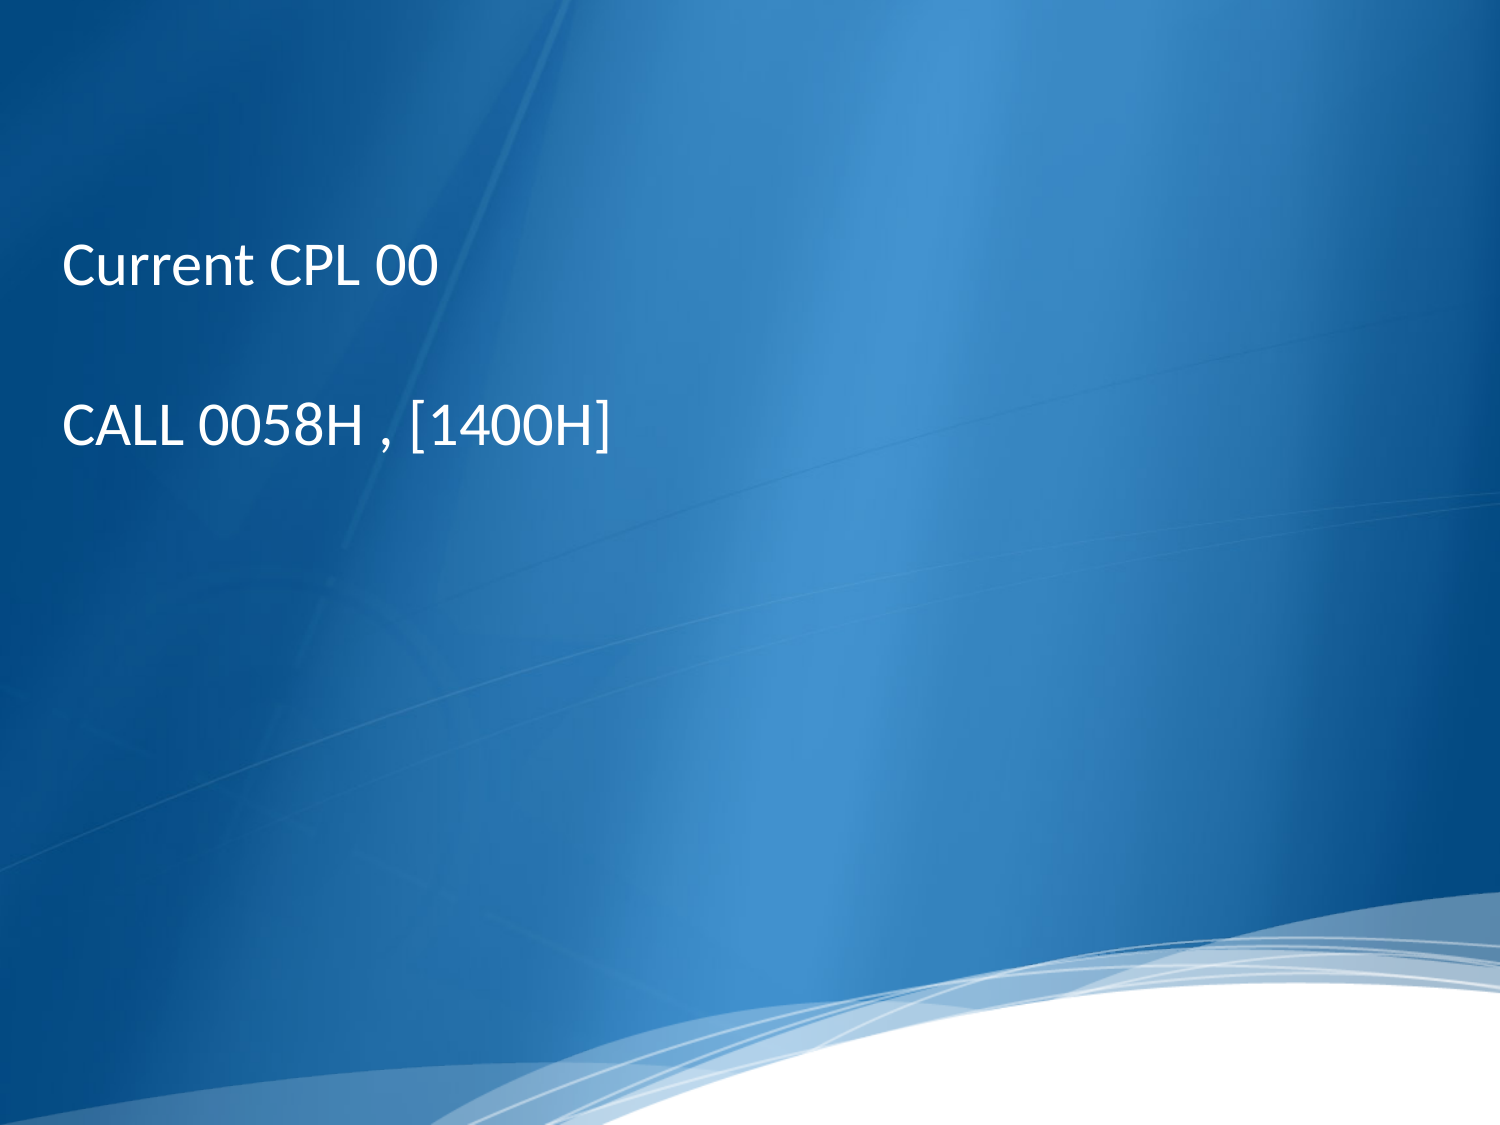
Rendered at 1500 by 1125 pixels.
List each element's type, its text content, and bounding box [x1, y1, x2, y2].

list Current CPL 00 CALL 0058H , [1400H] [62, 231, 1438, 595]
picture [0, 0, 1500, 1125]
